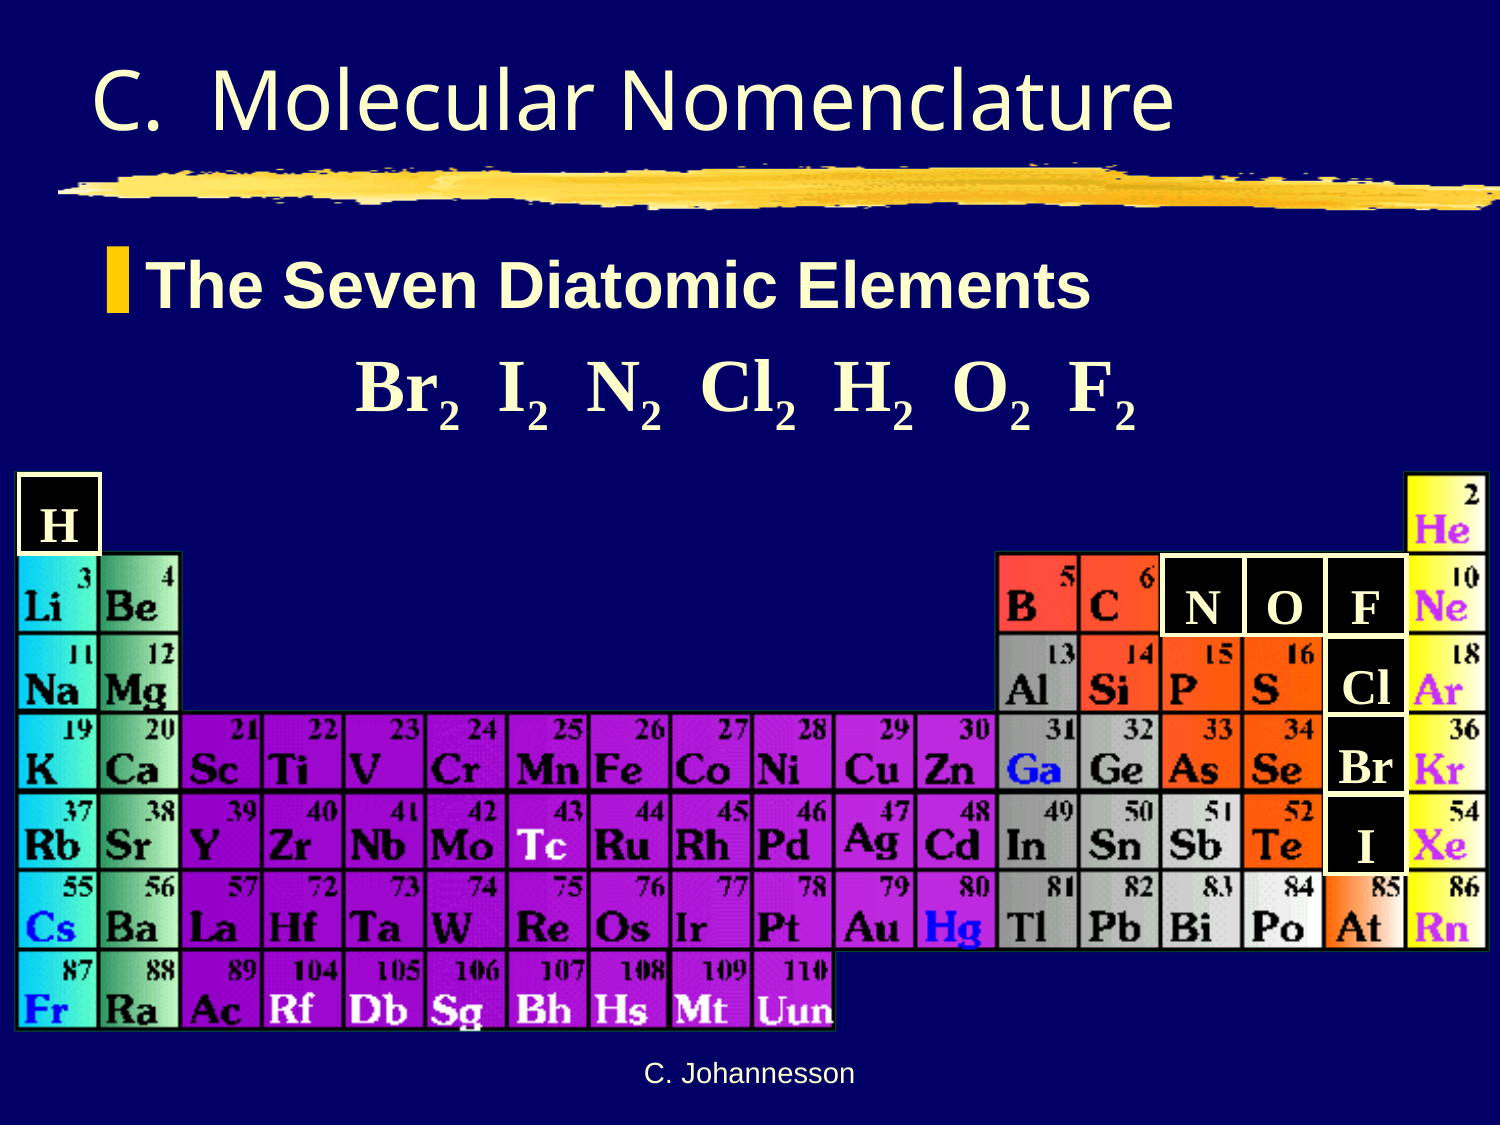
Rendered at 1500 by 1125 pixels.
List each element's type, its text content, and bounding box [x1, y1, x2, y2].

picture [5, 461, 1500, 1067]
title C. Molecular Nomenclature [75, 24, 1468, 155]
picture [58, 157, 1500, 221]
list The Seven Diatomic Elements Br2 I2 N2 Cl2 H2 O2 F2 [75, 234, 1417, 460]
footer C. Johannesson [512, 1075, 988, 1098]
